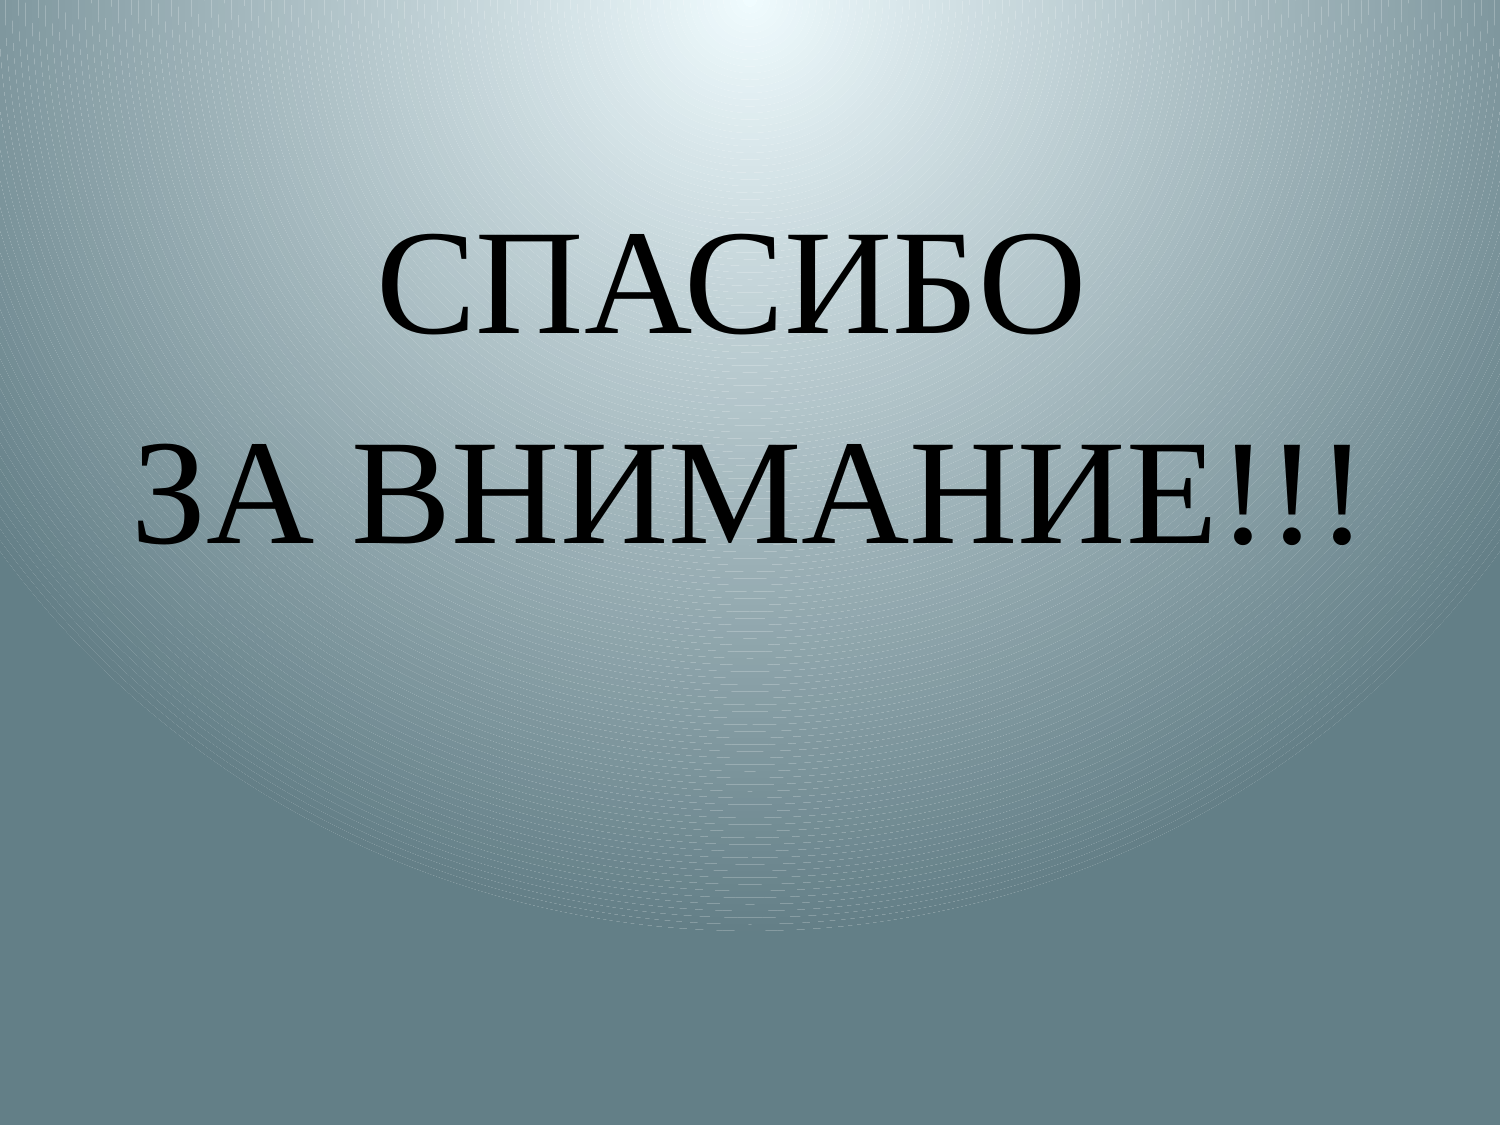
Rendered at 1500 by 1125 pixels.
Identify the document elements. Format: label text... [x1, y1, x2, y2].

list СПАСИБО ЗА ВНИМАНИЕ!!! [75, 175, 1425, 1005]
